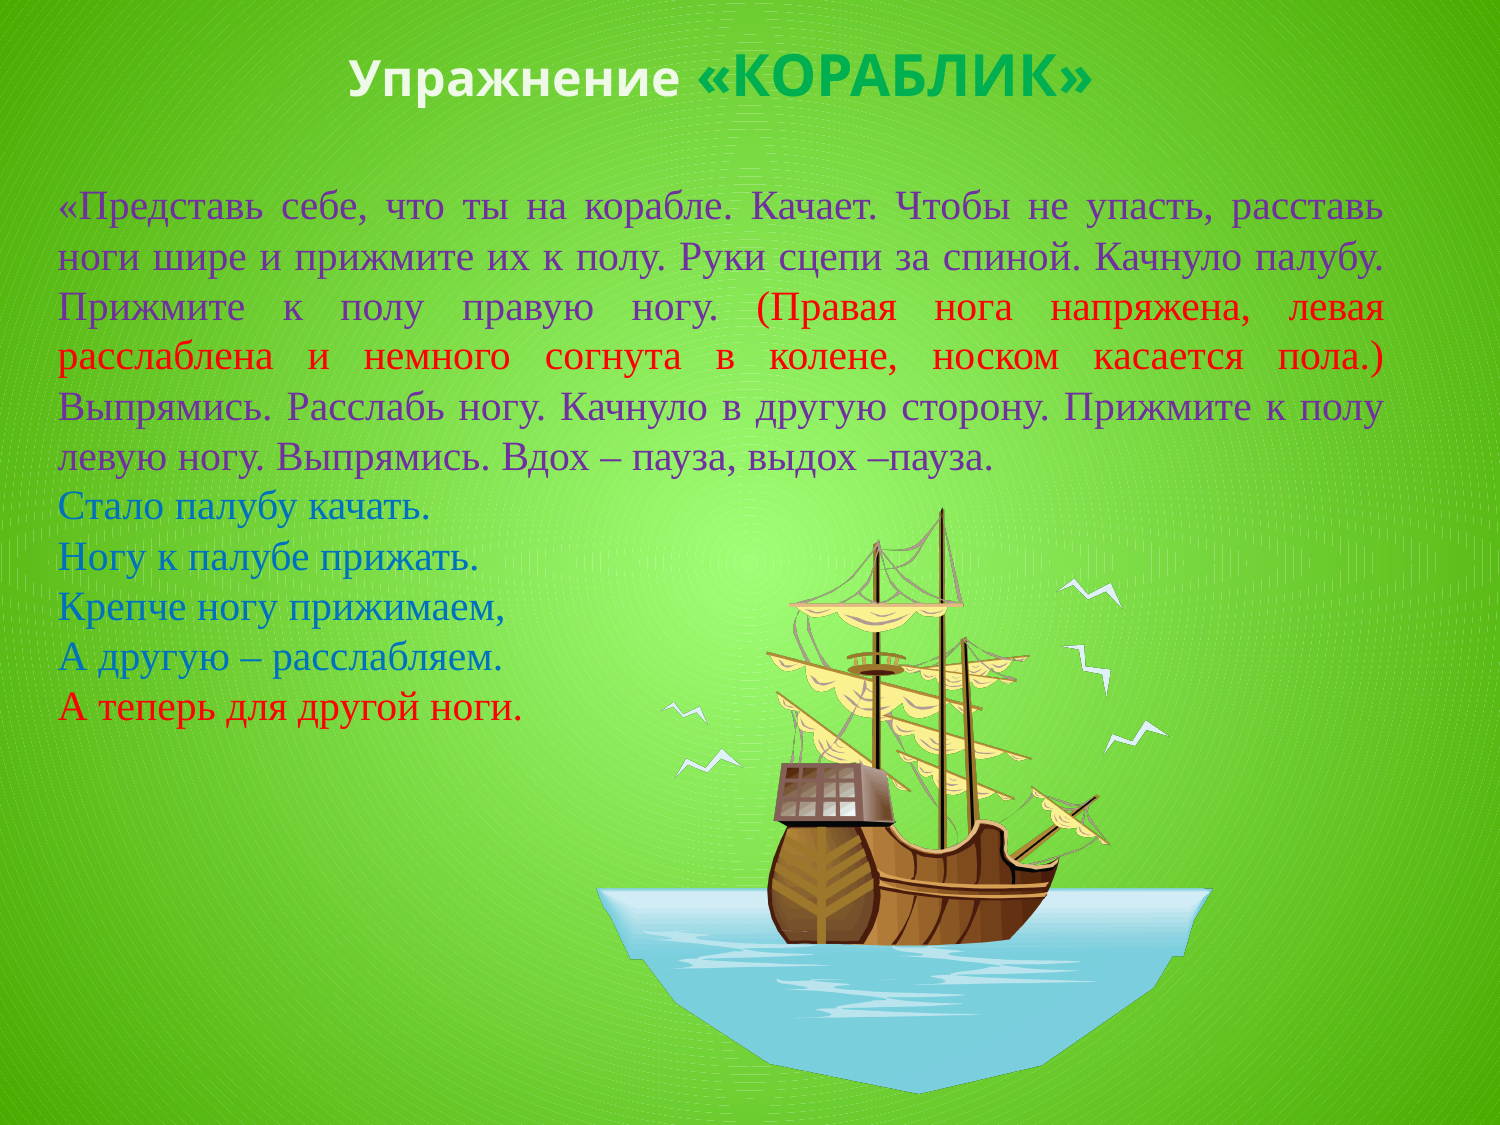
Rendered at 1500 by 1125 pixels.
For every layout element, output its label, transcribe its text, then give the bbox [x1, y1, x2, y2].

picture [596, 507, 1213, 1095]
text_box Упражнение «КОРАБЛИК» «Представь себе, что ты на корабле. Качает. Чтобы не упасть, расставь ноги шире и прижмите их к полу. Руки сцепи за спиной. Качнуло палубу. Прижмите к полу правую ногу. (Правая нога напряжена, левая расслаблена и немного согнута в колене, носком касается пола.) Выпрямись. Расслабь ногу. Качнуло в другую сторону. Прижмите к полу левую ногу. Выпрямись. Вдох – пауза, выдох –пауза. Стало палубу качать. Ногу к палубе прижать. Крепче ногу прижимаем, А другую – расслабляем. А теперь для другой ноги. [42, 30, 1400, 826]
